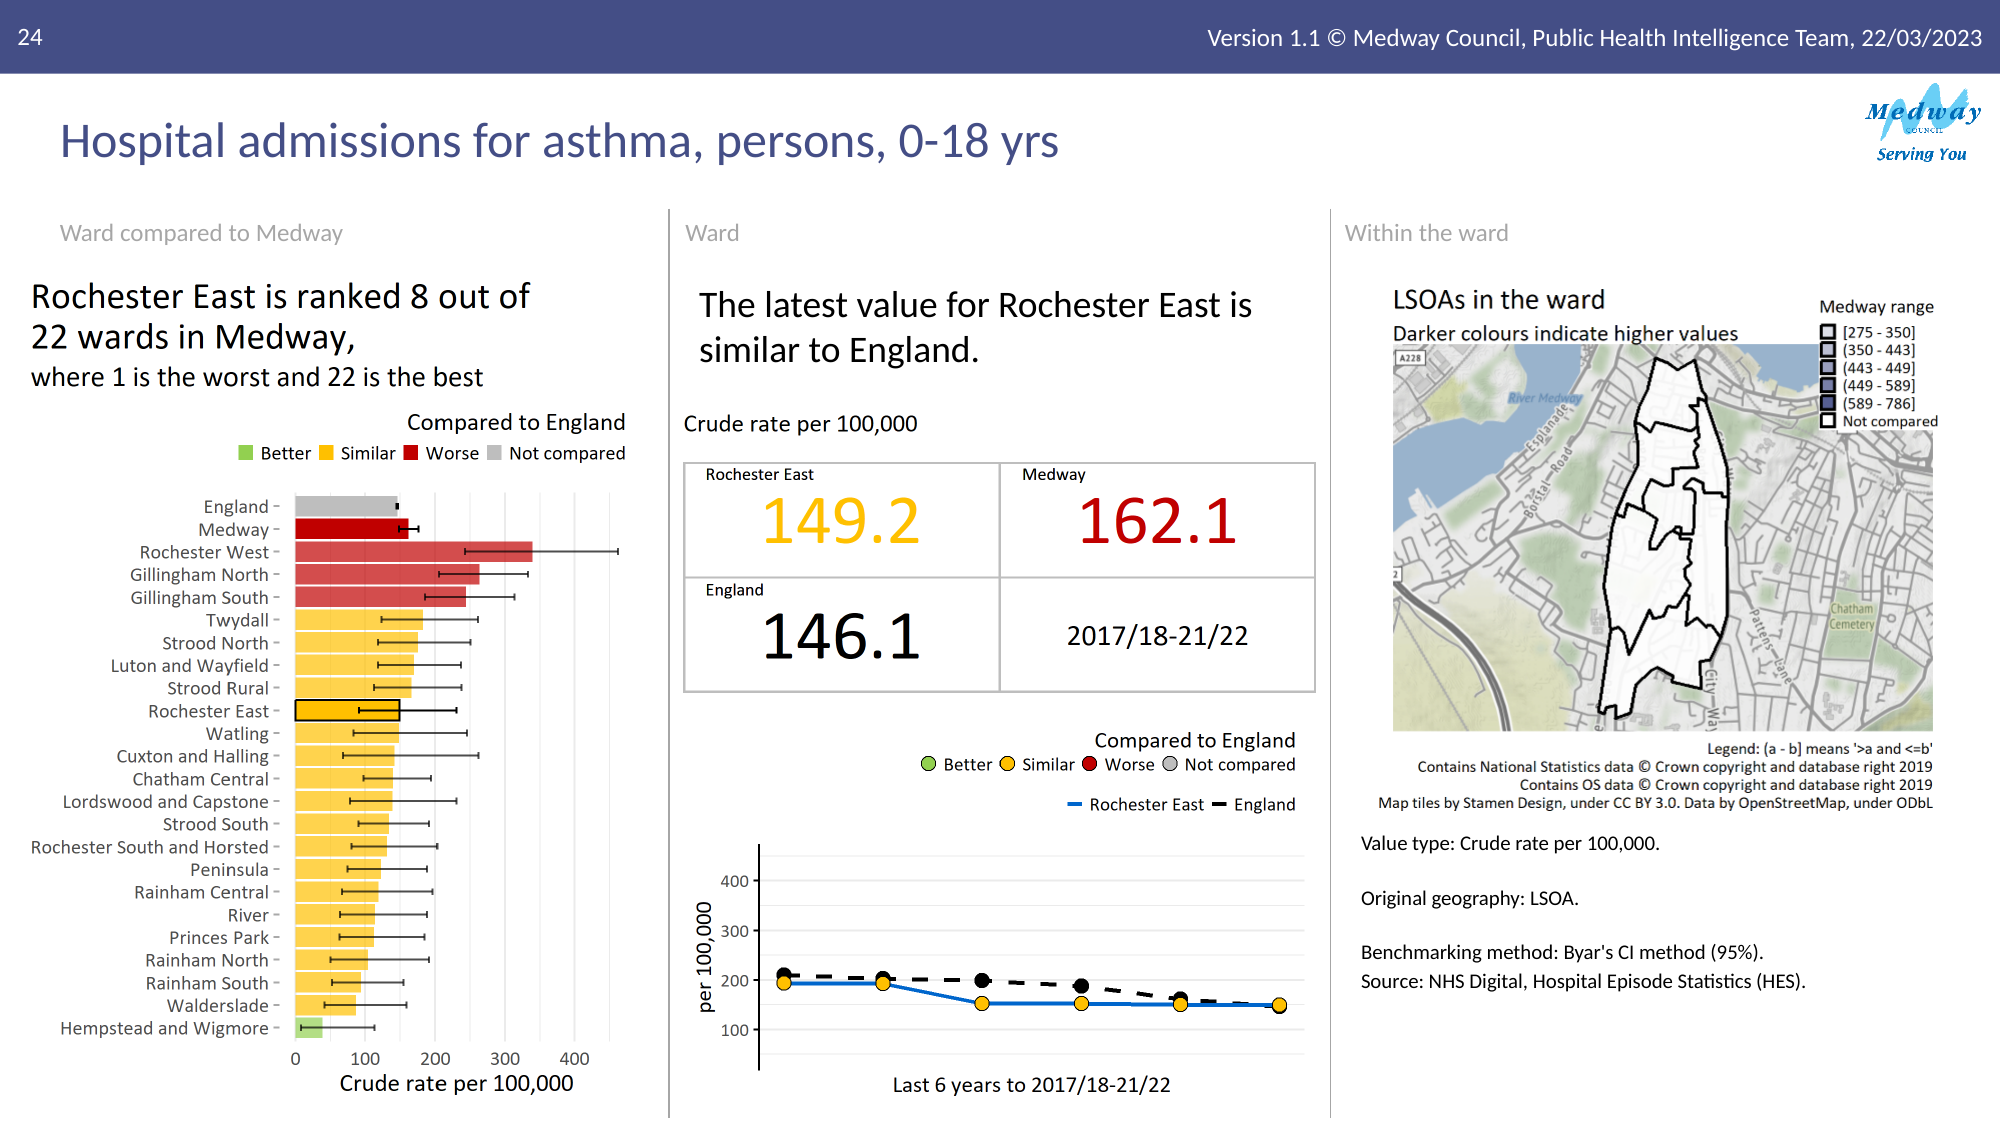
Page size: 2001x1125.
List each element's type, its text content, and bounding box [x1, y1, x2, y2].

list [19, 271, 646, 1107]
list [683, 403, 1316, 693]
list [1345, 278, 1981, 811]
list Version 1.1 © Medway Council, Public Health Intelligence Team, 22/03/2023 [881, 2, 2000, 72]
list Value type: Crude rate per 100,000. Original geography: LSOA. Benchmarking method: Byar's CI method (95%). Source: NHS Digital, Hospital Episode Statistics (HES). [1346, 822, 1981, 1106]
list The latest value for Rochester East is similar to England. [684, 272, 1316, 386]
slide_number 24 [2, 5, 239, 66]
picture [1866, 83, 1981, 162]
title Hospital admissions for asthma, persons, 0-18 yrs [45, 83, 1866, 191]
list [683, 710, 1316, 1107]
